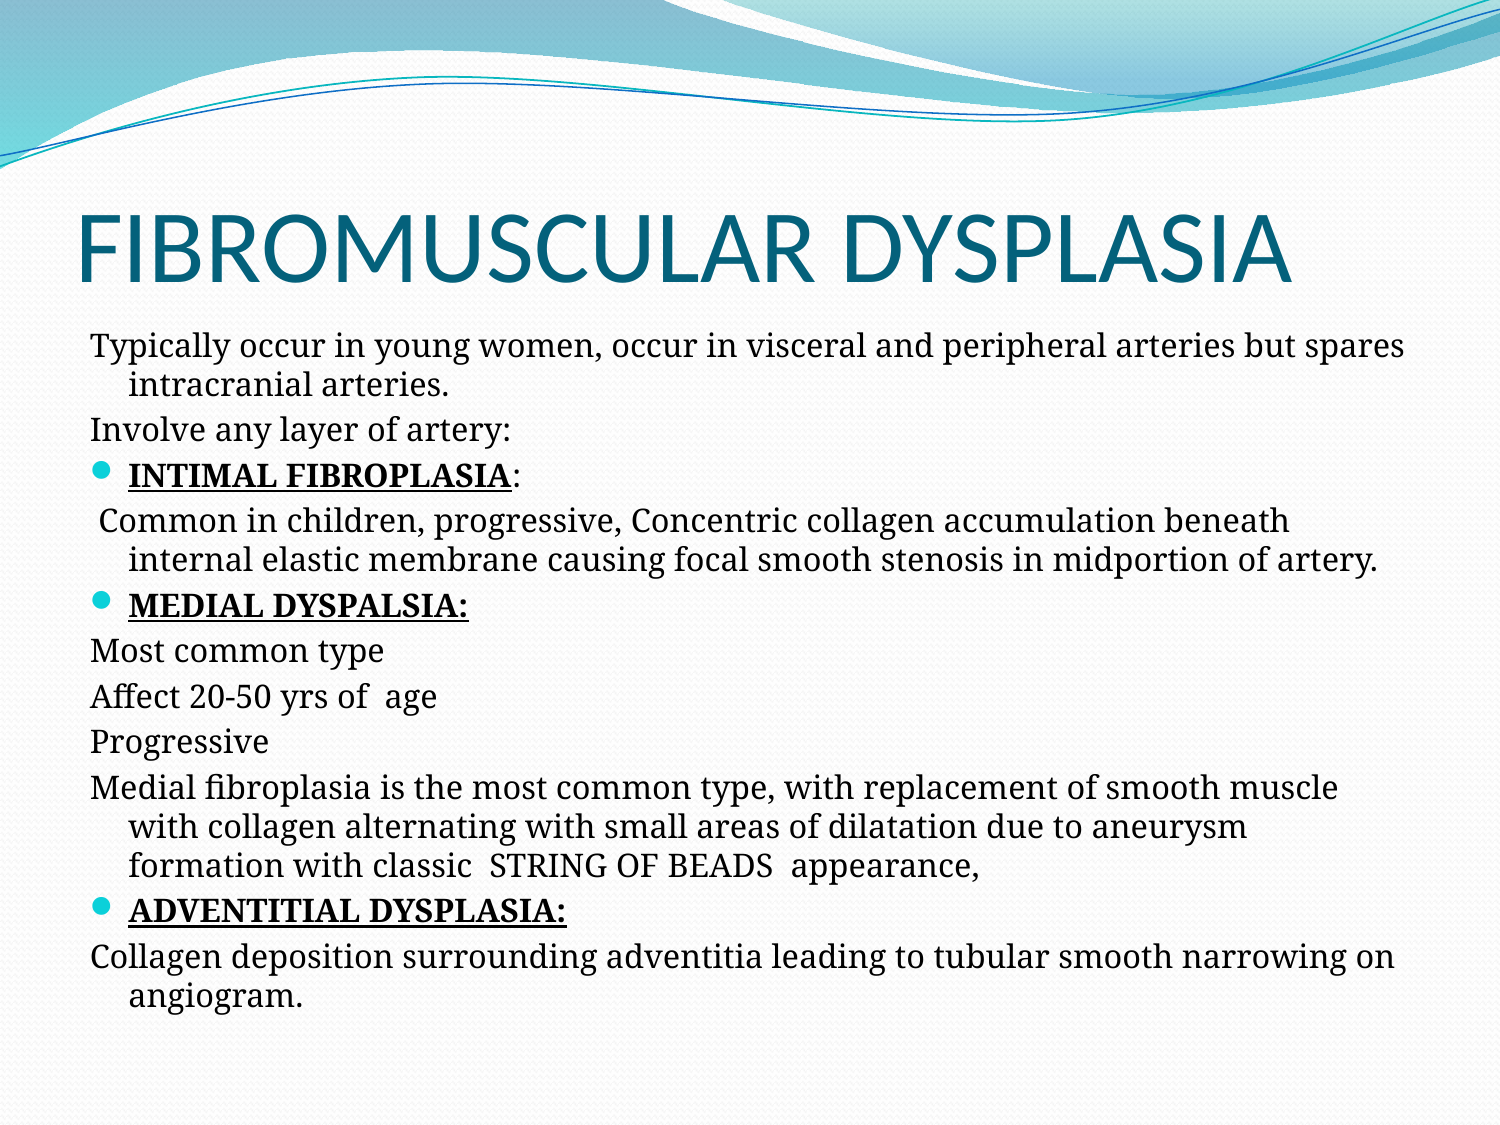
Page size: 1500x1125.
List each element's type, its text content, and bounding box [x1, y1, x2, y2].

title FIBROMUSCULAR DYSPLASIA [75, 115, 1425, 303]
list Typically occur in young women, occur in visceral and peripheral arteries but spares intracranial arteries. Involve any layer of artery: INTIMAL FIBROPLASIA: Common in children, progressive, Concentric collagen accumulation beneath internal elastic membrane causing focal smooth stenosis in midportion of artery. MEDIAL DYSPALSIA: Most common type Affect 20-50 yrs of age Progressive Medial fibroplasia is the most common type, with replacement of smooth muscle with collagen alternating with small areas of dilatation due to aneurysm formation with classic STRING OF BEADS appearance, ADVENTITIAL DYSPLASIA: Collagen deposition surrounding adventitia leading to tubular smooth narrowing on angiogram. [75, 317, 1425, 1038]
